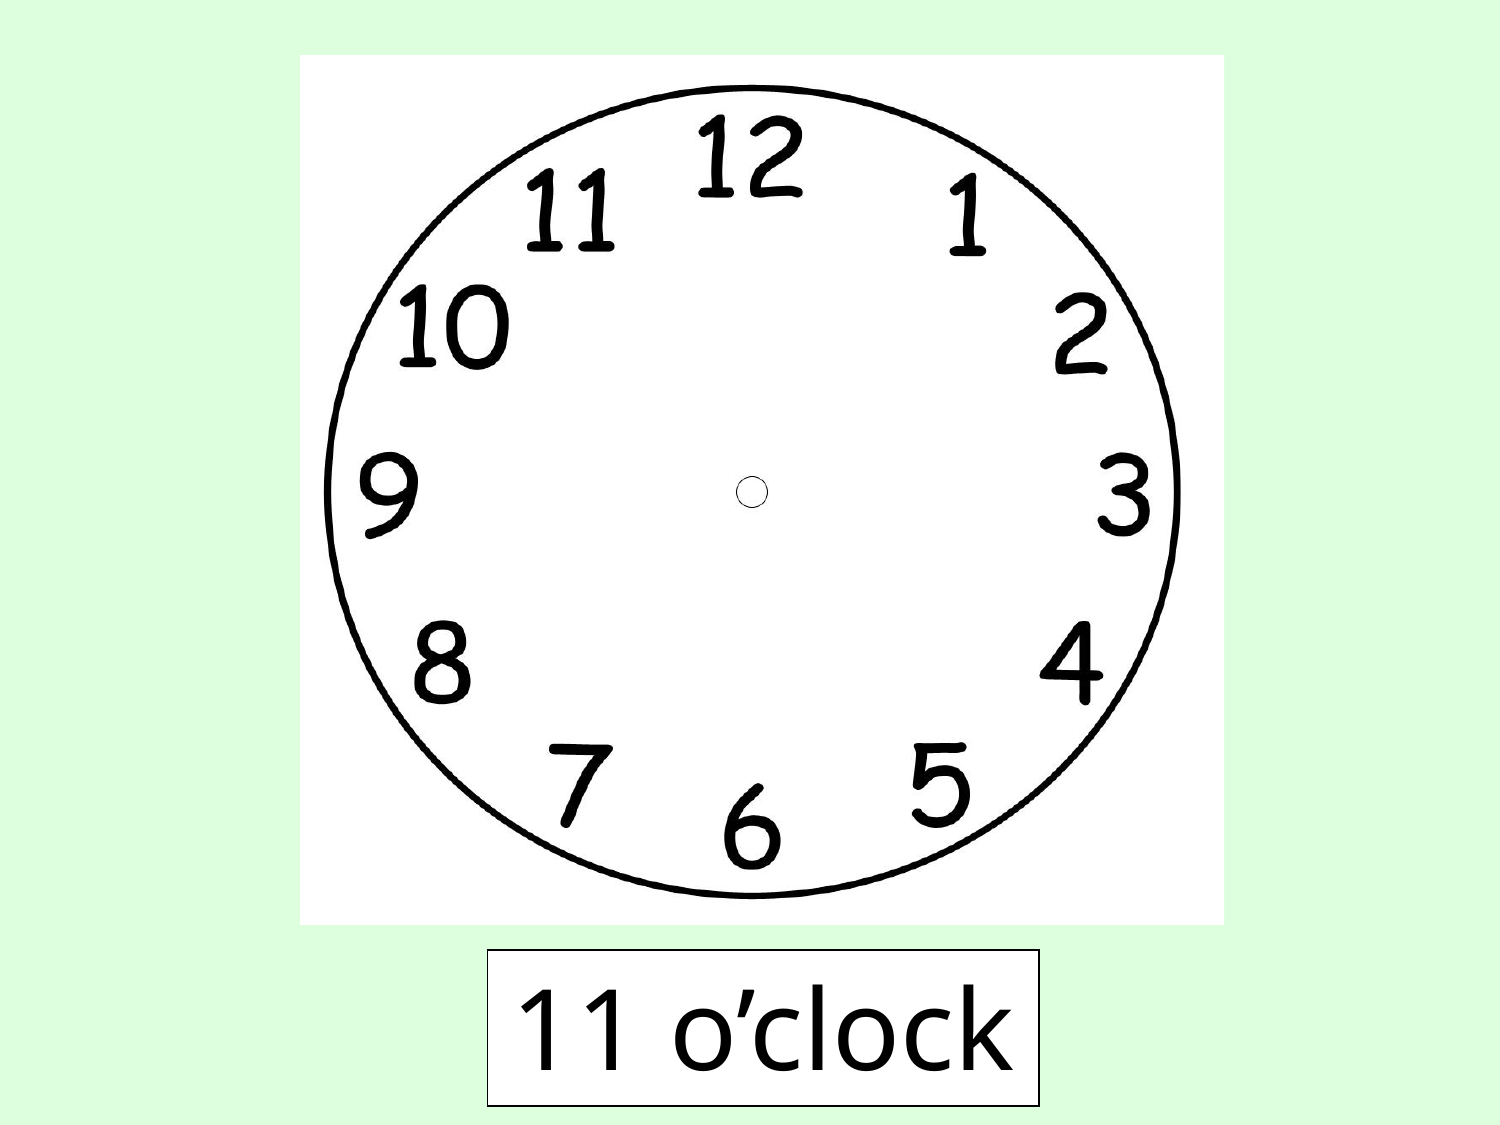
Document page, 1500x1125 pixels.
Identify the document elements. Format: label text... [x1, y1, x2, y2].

text_box 11 o’clock [487, 950, 1039, 1106]
picture [299, 55, 1225, 926]
